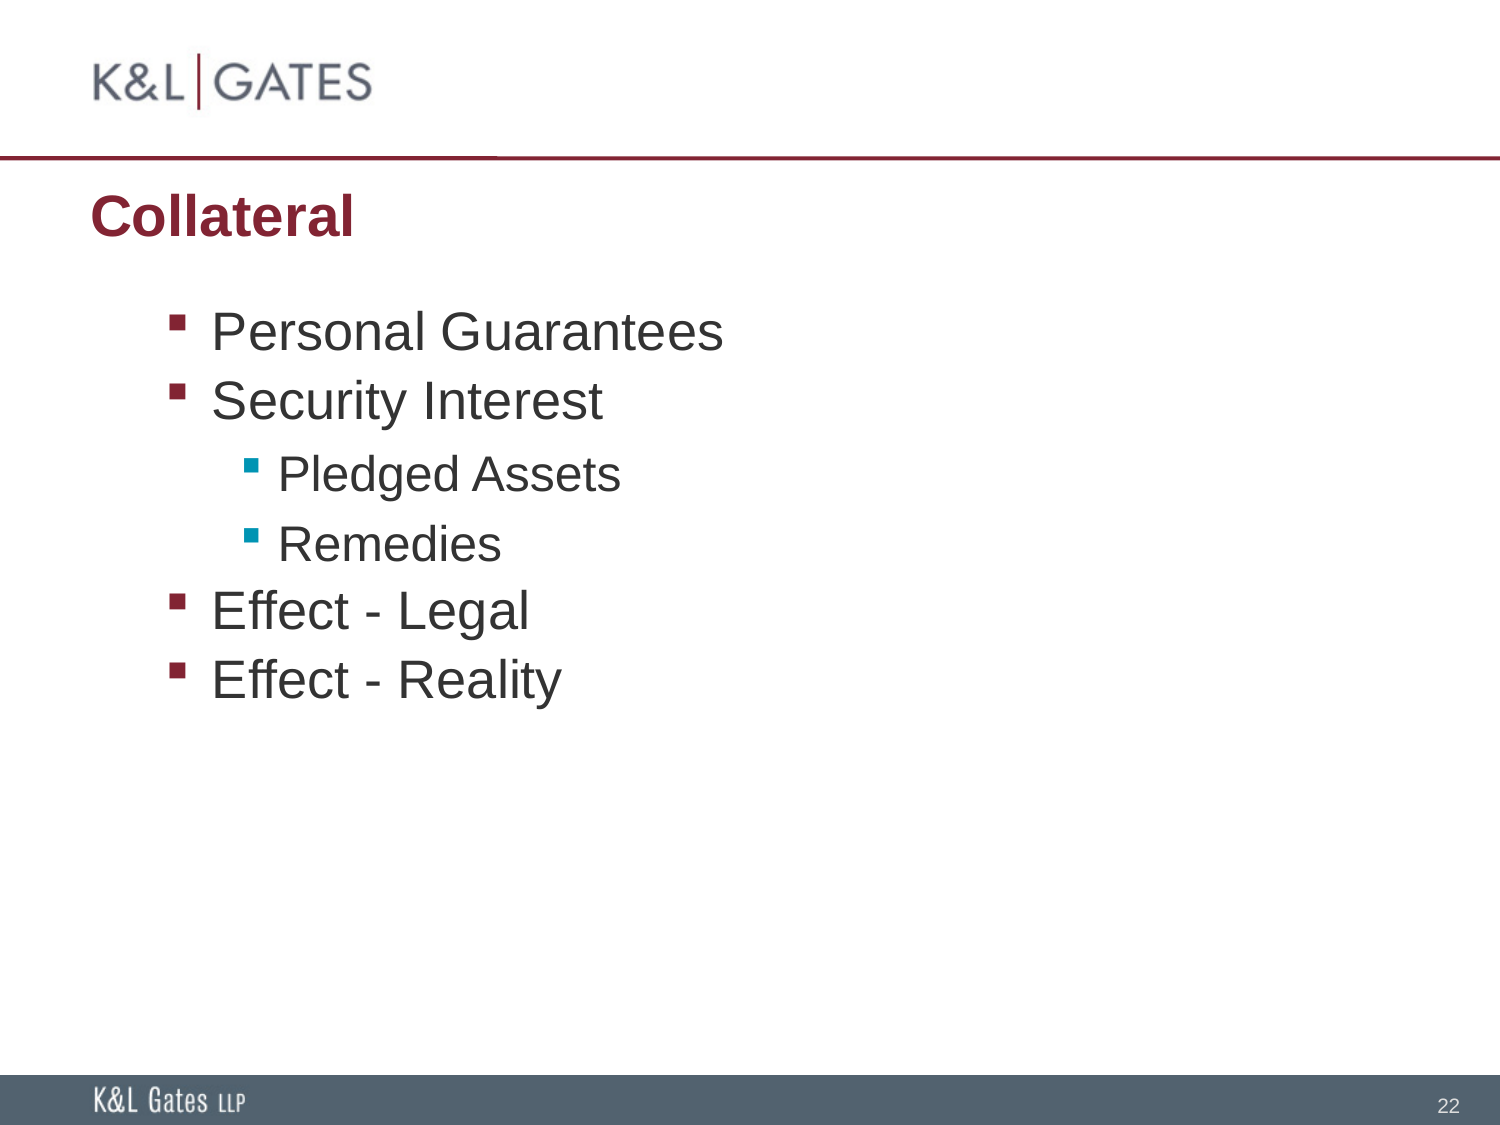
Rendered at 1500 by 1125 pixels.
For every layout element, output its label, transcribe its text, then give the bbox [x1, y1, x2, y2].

picture [0, 1075, 1500, 1125]
picture [0, 0, 1498, 119]
title Collateral [74, 178, 1401, 257]
list Personal Guarantees Security Interest Pledged Assets Remedies Effect - Legal Effect - Reality [74, 296, 1413, 729]
